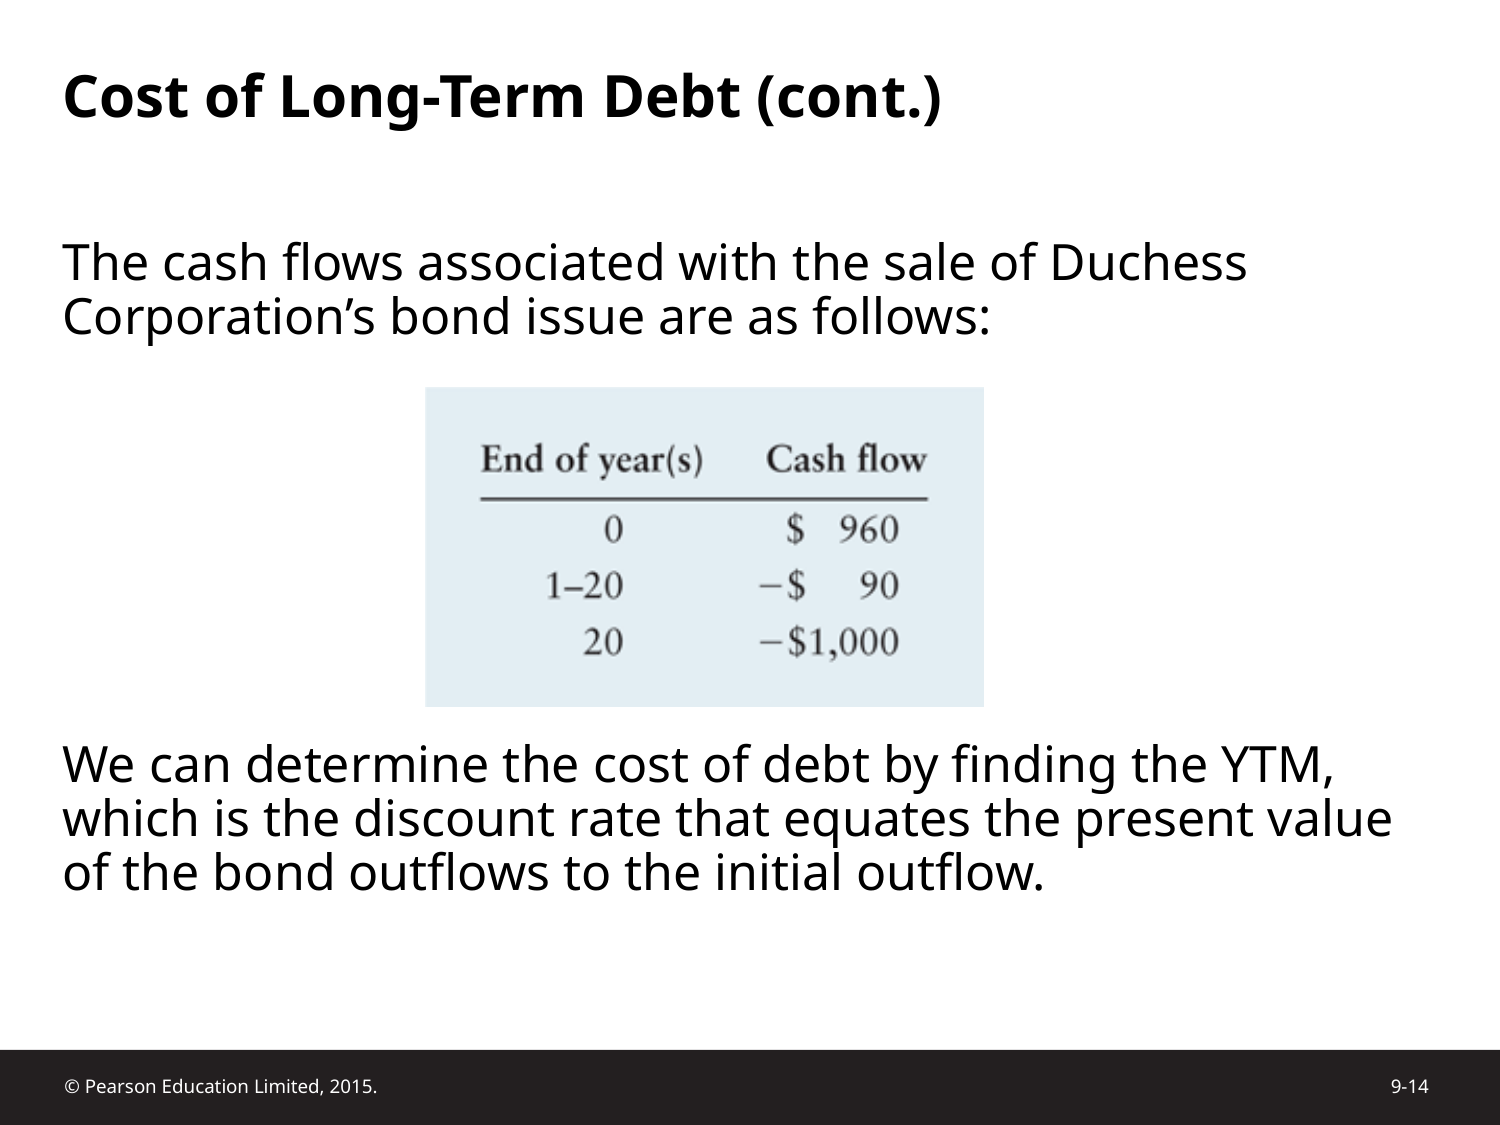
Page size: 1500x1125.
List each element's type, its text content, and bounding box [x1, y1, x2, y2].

picture [424, 387, 984, 707]
list The cash flows associated with the sale of Duchess Corporation’s bond issue are as follows: We can determine the cost of debt by finding the YTM, which is the discount rate that equates the present value of the bond outflows to the initial outflow. [62, 237, 1438, 1000]
title Cost of Long-Term Debt (cont.) [62, 0, 1450, 188]
